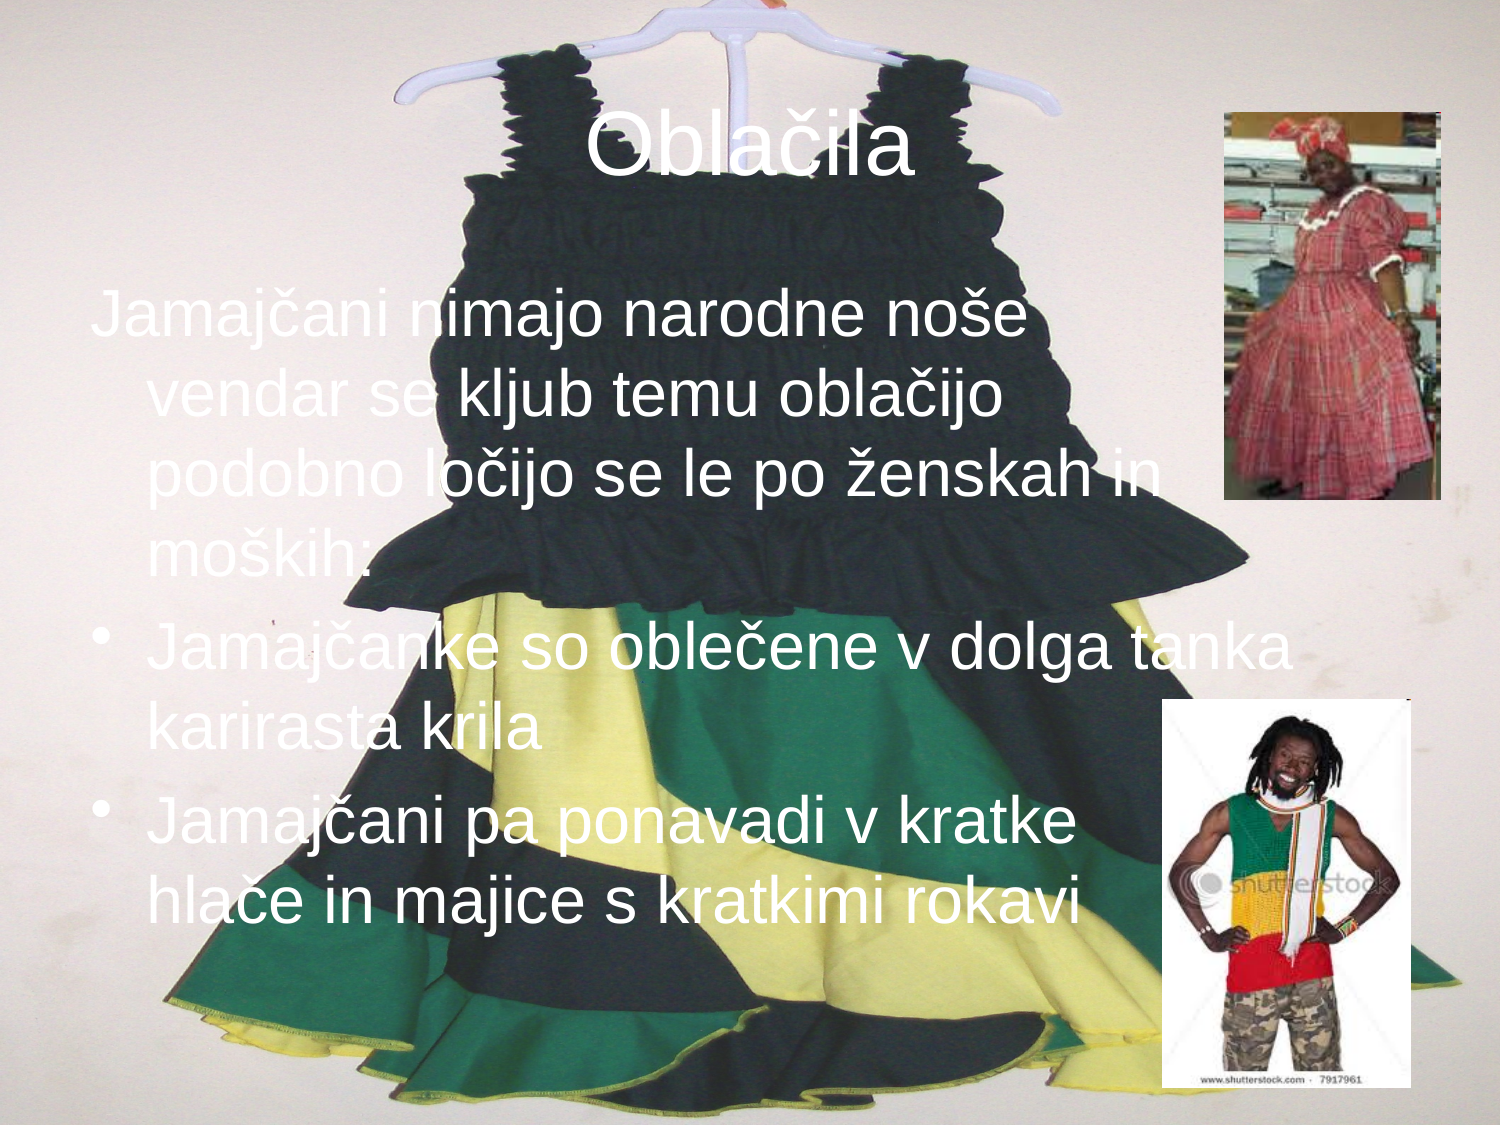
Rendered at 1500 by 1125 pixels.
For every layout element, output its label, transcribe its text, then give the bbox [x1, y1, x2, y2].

picture [0, 0, 1500, 1125]
list Jamajčani nimajo narodne noše vendar se kljub temu oblačijo podobno ločijo se le po ženskah in moških: Jamajčanke so oblečene v dolga tanka karirasta krila Jamajčani pa ponavadi v kratke hlače in majice s kratkimi rokavi [75, 262, 1425, 1005]
title Oblačila [75, 45, 1425, 233]
